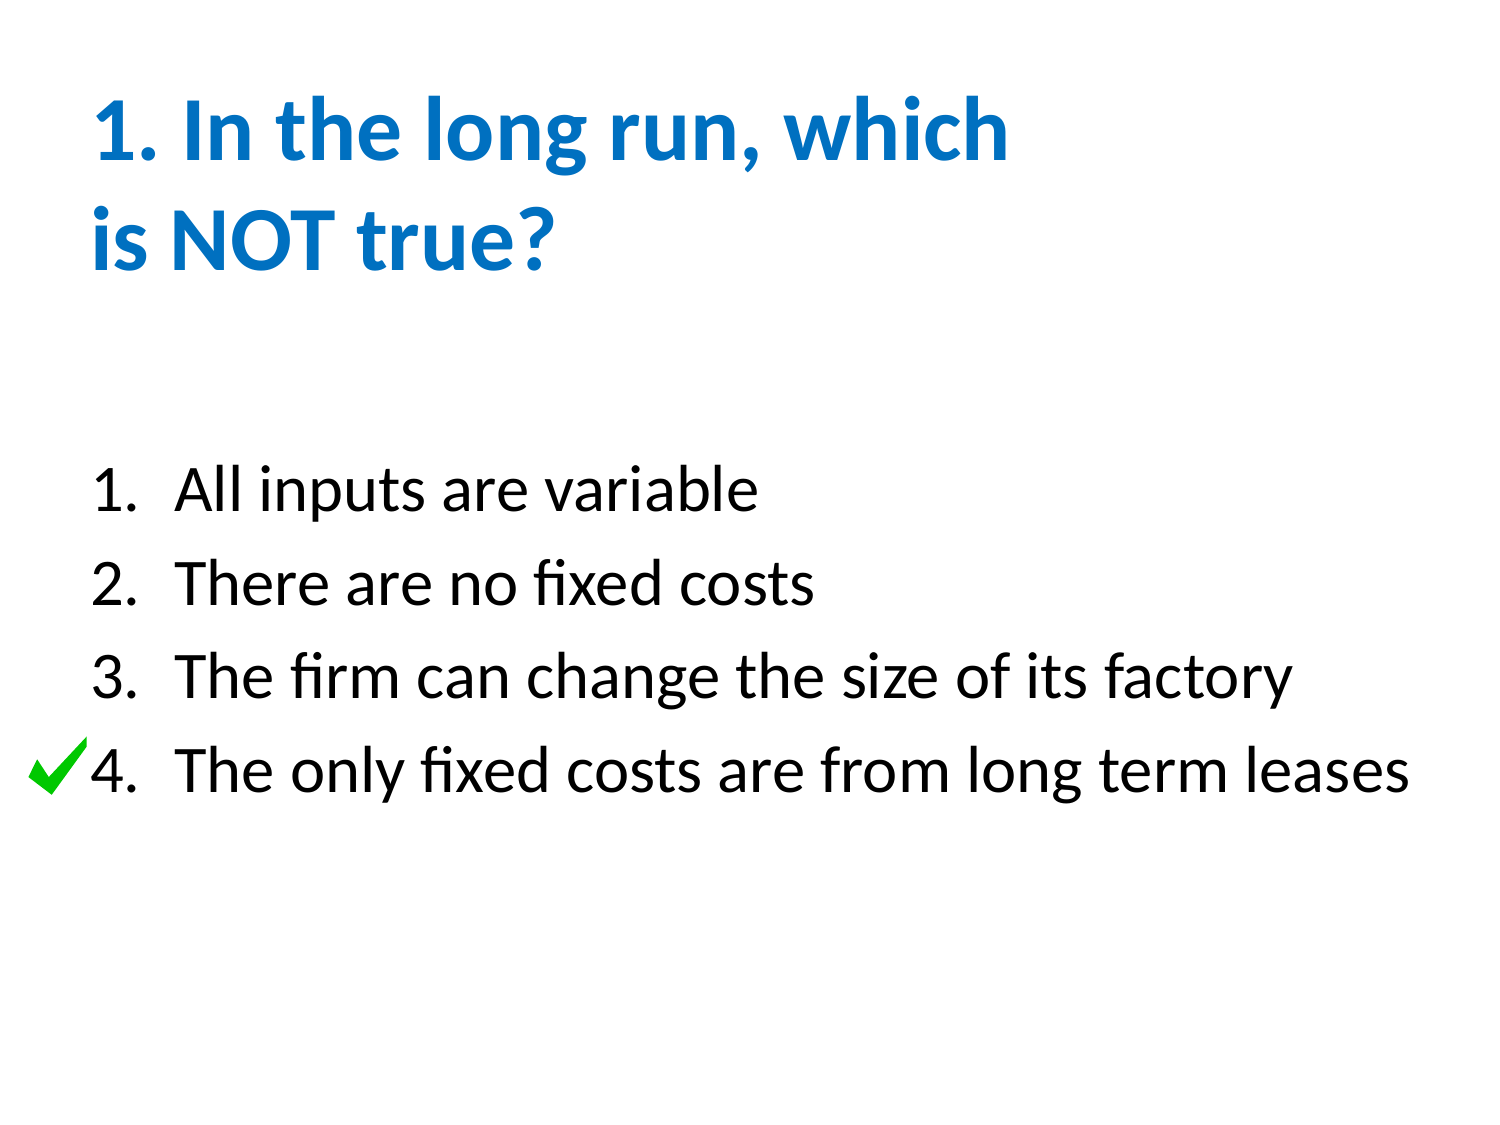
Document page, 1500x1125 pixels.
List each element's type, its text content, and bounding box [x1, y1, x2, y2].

list All inputs are variable There are no fixed costs The firm can change the size of its factory The only fixed costs are from long term leases [75, 437, 1463, 1005]
text_box [26, 745, 75, 797]
title 1. In the long run, which is NOT true? [75, 45, 1100, 313]
